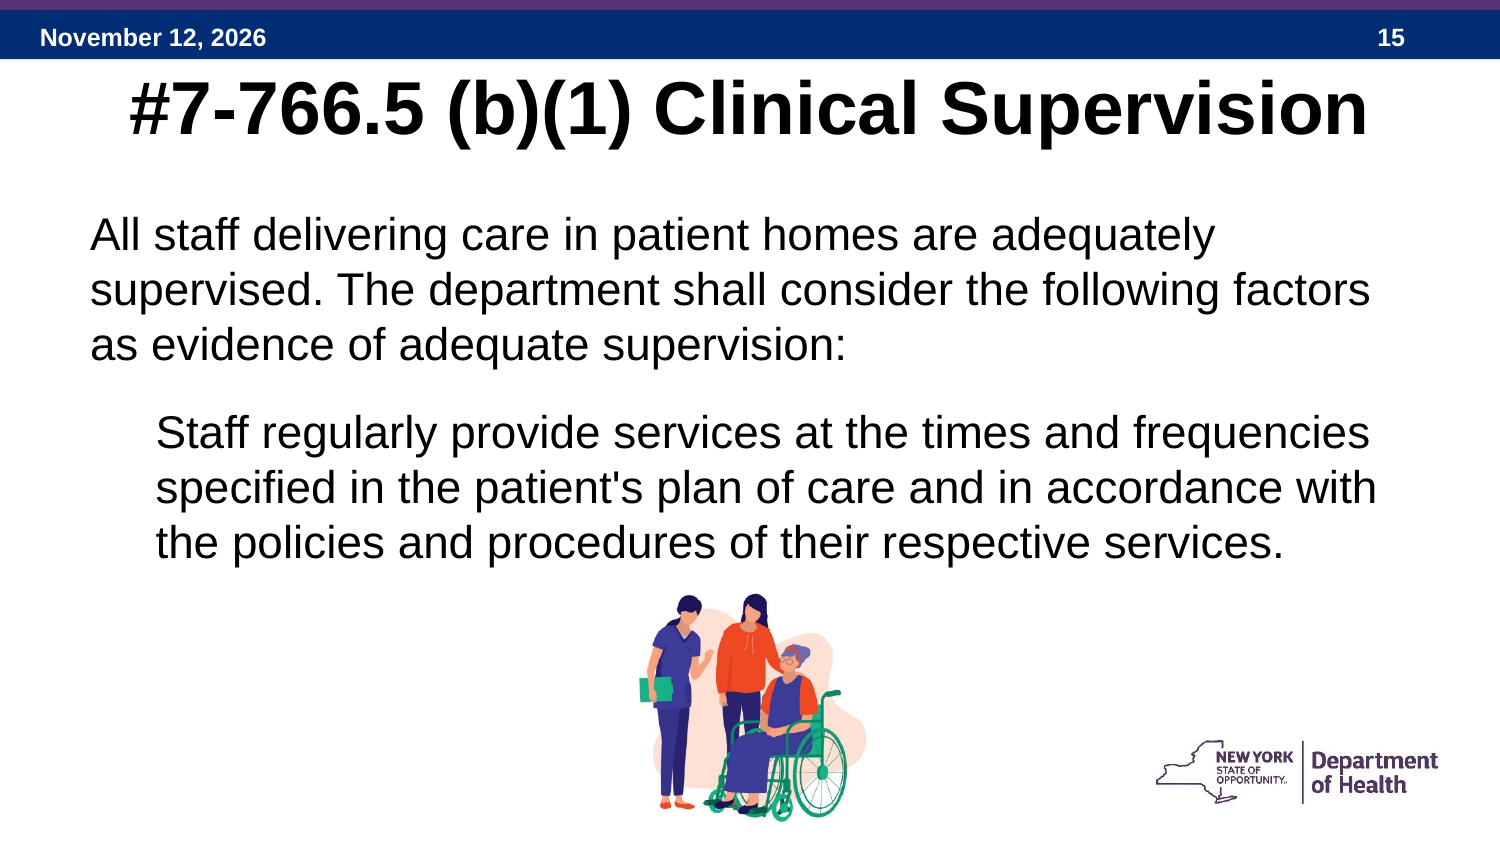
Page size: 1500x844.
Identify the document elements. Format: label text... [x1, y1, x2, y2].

picture [619, 571, 880, 832]
picture [1156, 740, 1438, 804]
list All staff delivering care in patient homes are adequately supervised. The department shall consider the following factors as evidence of adequate supervision: Staff regularly provide services at the times and frequencies specified in the patient's plan of care and in accordance with the policies and procedures of their respective services. [75, 196, 1425, 754]
title #7-766.5 (b)(1) Clinical Supervision [75, 33, 1425, 175]
